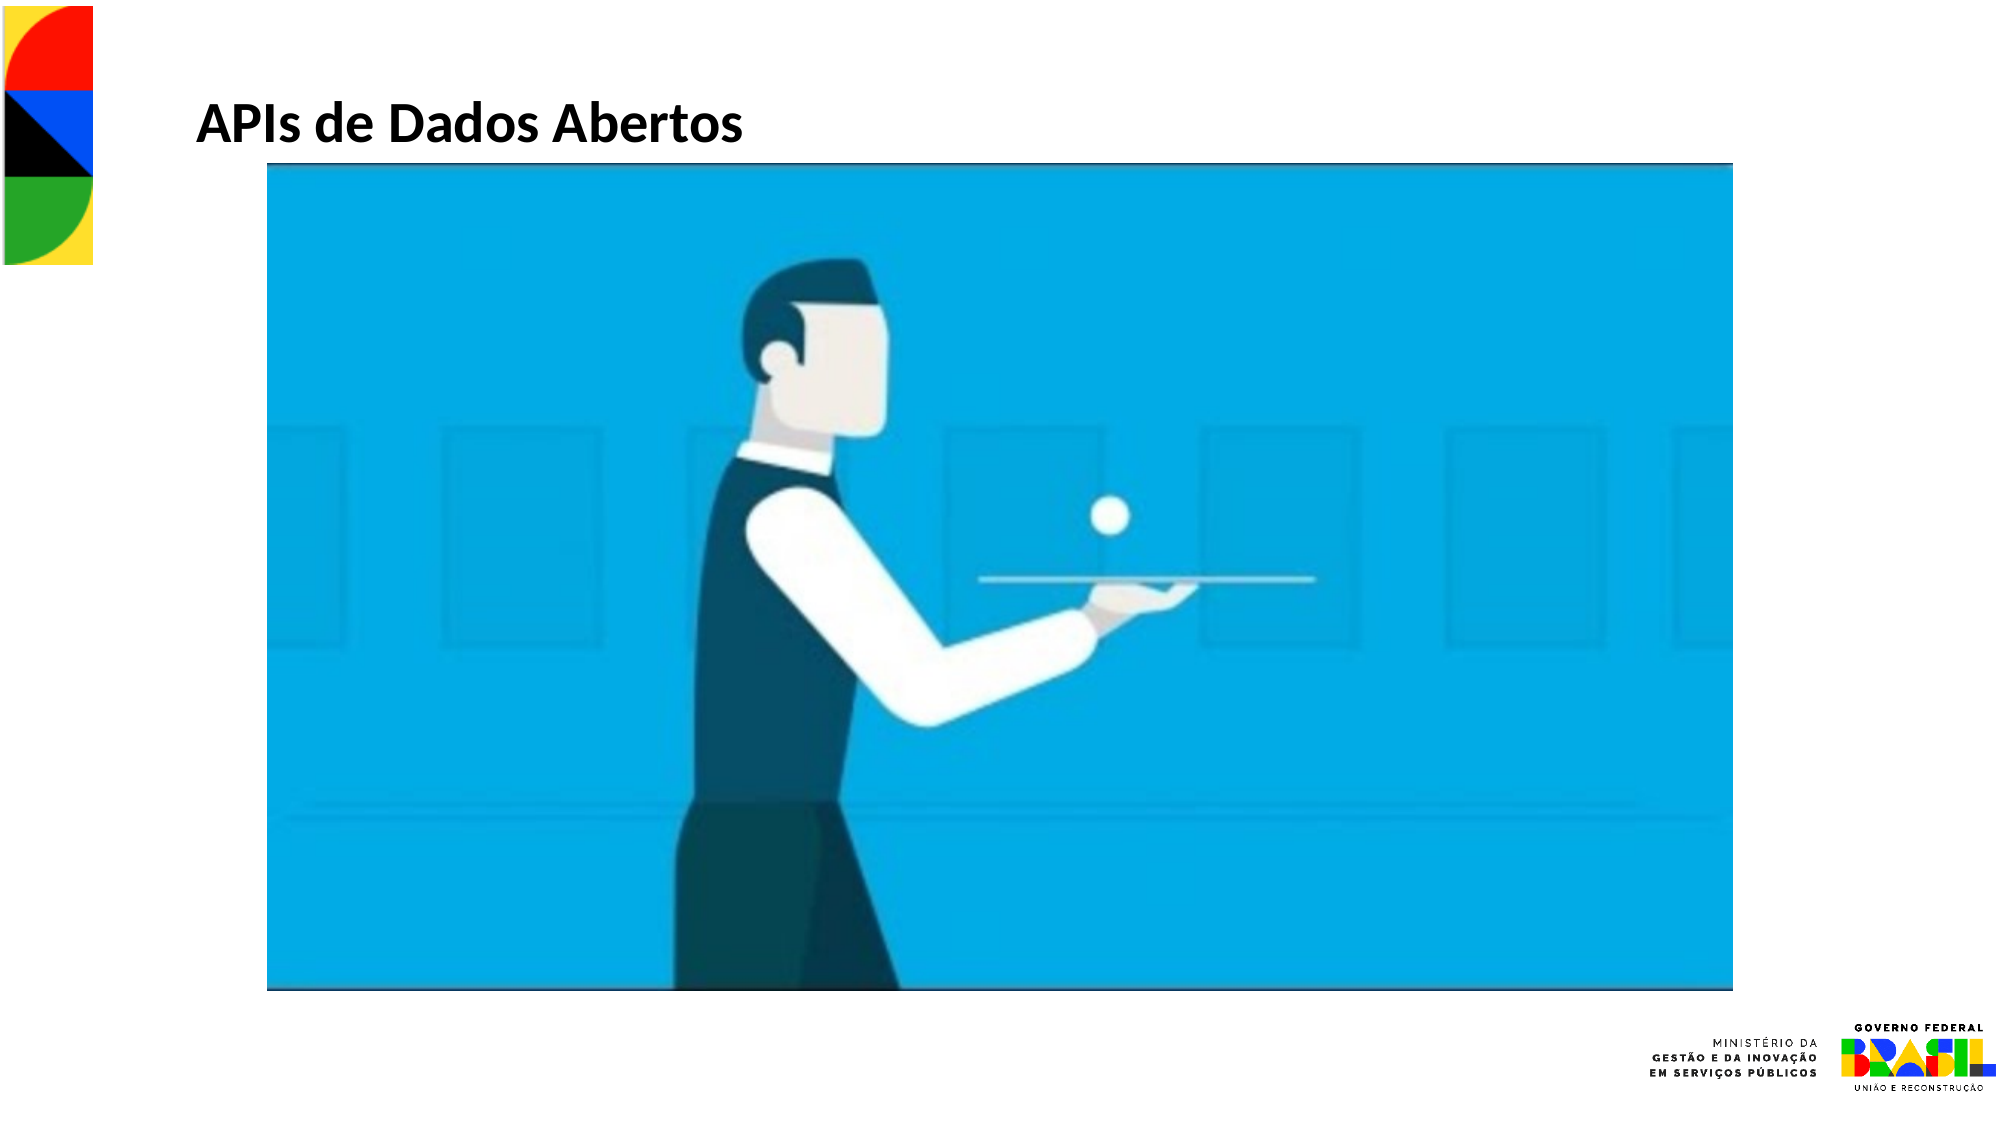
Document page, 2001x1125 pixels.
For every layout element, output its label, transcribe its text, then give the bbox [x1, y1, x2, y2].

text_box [266, 163, 1734, 992]
picture [2, 6, 93, 265]
picture [1642, 991, 2000, 1124]
title APIs de Dados Abertos [181, 80, 1918, 164]
